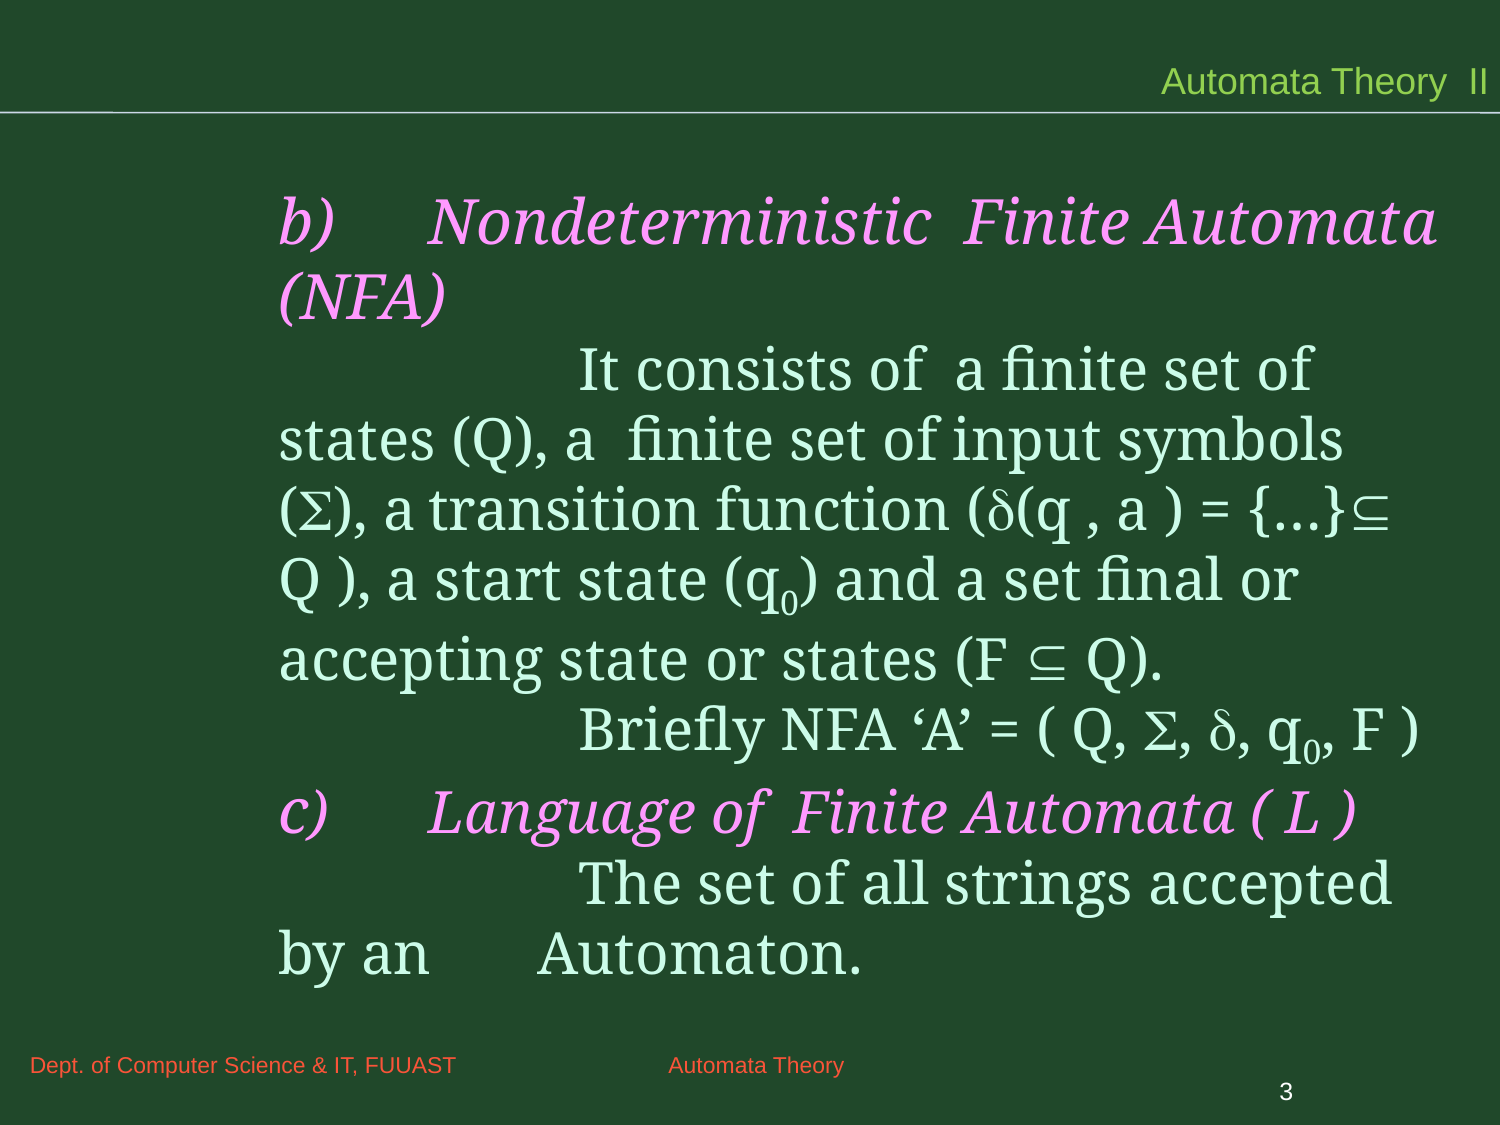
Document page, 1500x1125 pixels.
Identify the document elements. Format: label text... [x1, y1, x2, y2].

footer Dept. of Computer Science & IT, FUUAST Automata Theory [12, 1050, 75, 1113]
text_box b) Nondeterministic Finite Automata (NFA) It consists of a finite set of states (Q), a finite set of input symbols (), a transition function ((q , a ) = {…} Q ), a start state (q0) and a set final or accepting state or states (F  Q). Briefly NFA ‘A’ = ( Q, , , q0, F ) c) Language of Finite Automata ( L ) The set of all strings accepted by an Automaton. [75, 174, 1463, 1125]
text_box Automata Theory II [1146, 49, 1500, 106]
